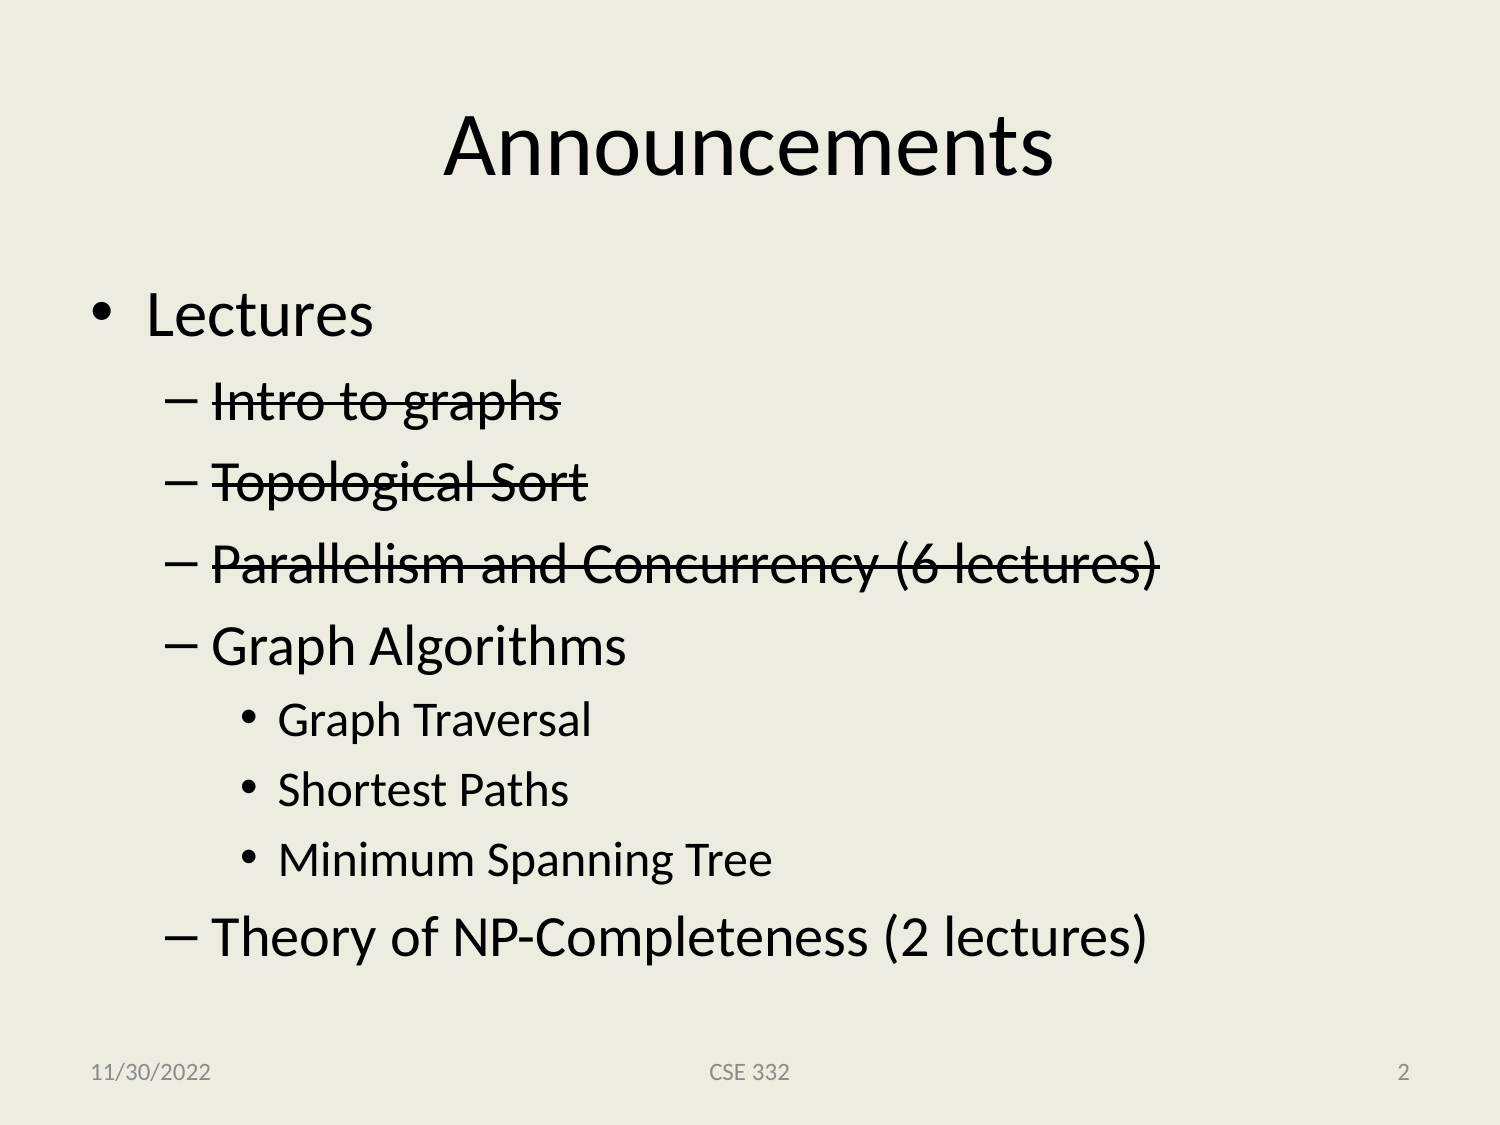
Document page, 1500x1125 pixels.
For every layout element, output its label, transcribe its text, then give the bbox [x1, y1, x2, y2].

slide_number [75, 1042, 425, 1103]
list Lectures Intro to graphs Topological Sort Parallelism and Concurrency (6 lectures) Graph Algorithms Graph Traversal Shortest Paths Minimum Spanning Tree Theory of NP-Completeness (2 lectures) [75, 262, 1425, 1005]
footer CSE 332 [512, 1042, 988, 1103]
title Announcements [75, 45, 1425, 233]
slide_number 2 [1074, 1042, 1425, 1103]
